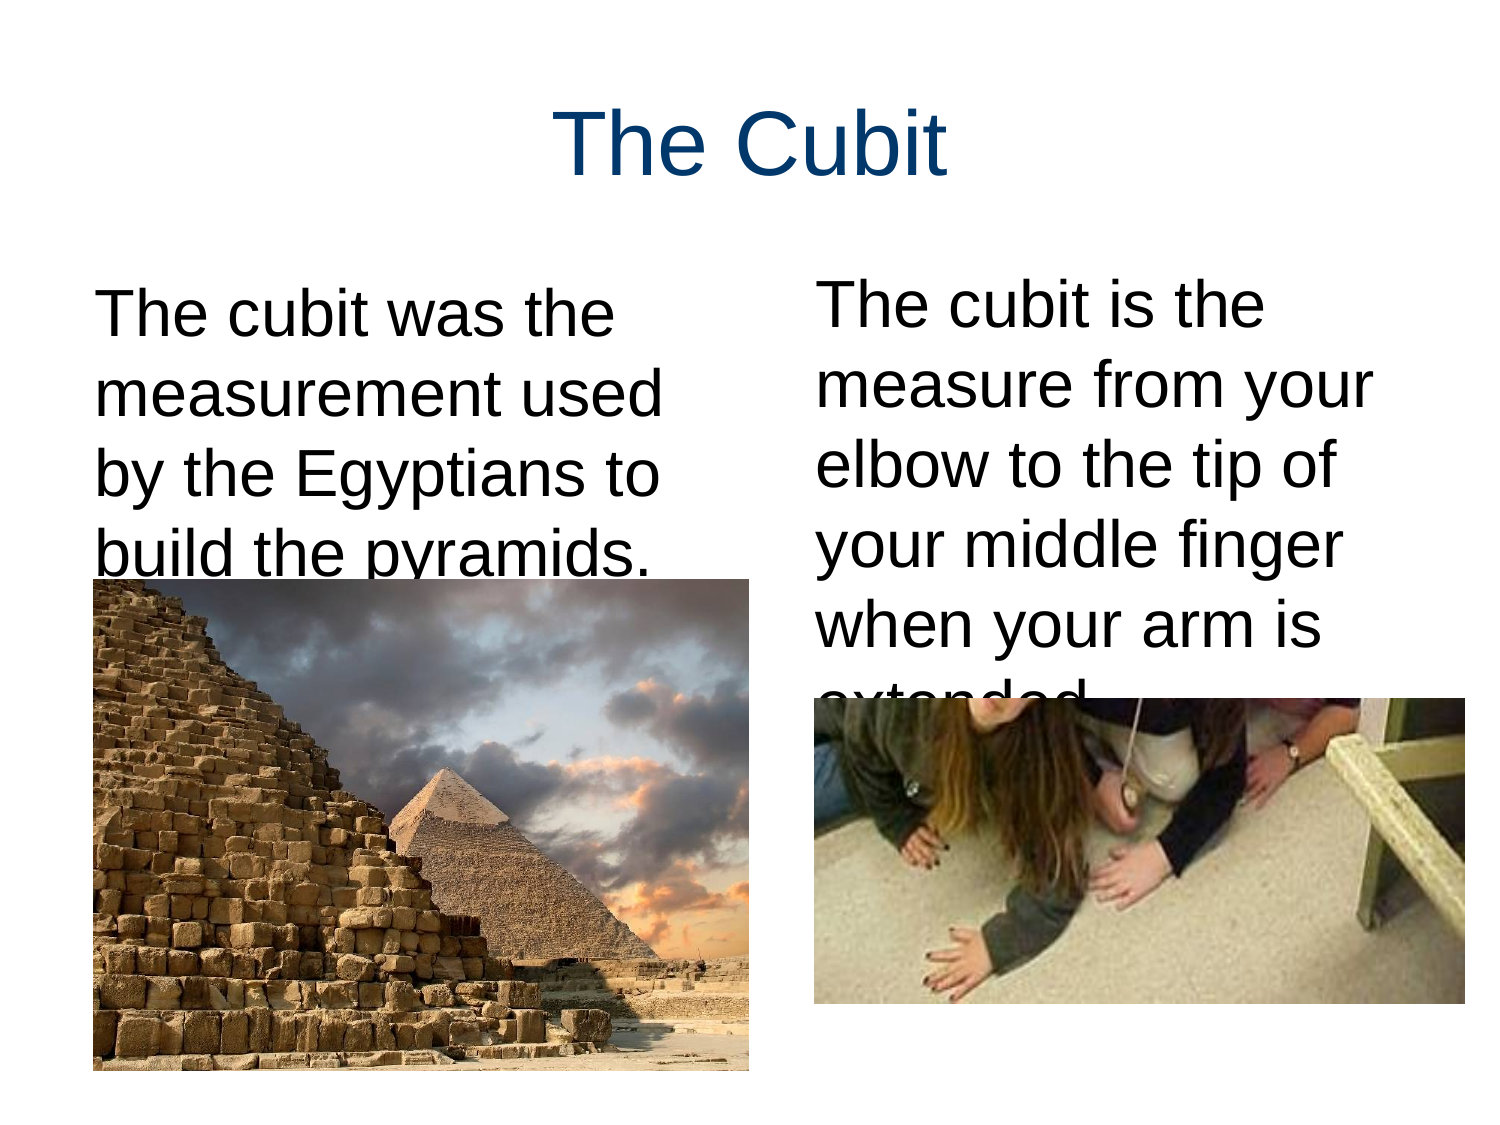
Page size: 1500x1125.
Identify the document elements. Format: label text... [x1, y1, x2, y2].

picture [814, 697, 1466, 1004]
list The cubit is the measure from your elbow to the tip of your middle finger when your arm is extended. [744, 253, 1407, 996]
list The cubit was the measurement used by the Egyptians to build the pyramids. [23, 262, 686, 1005]
title The Cubit [75, 45, 1425, 233]
picture [93, 578, 750, 1071]
